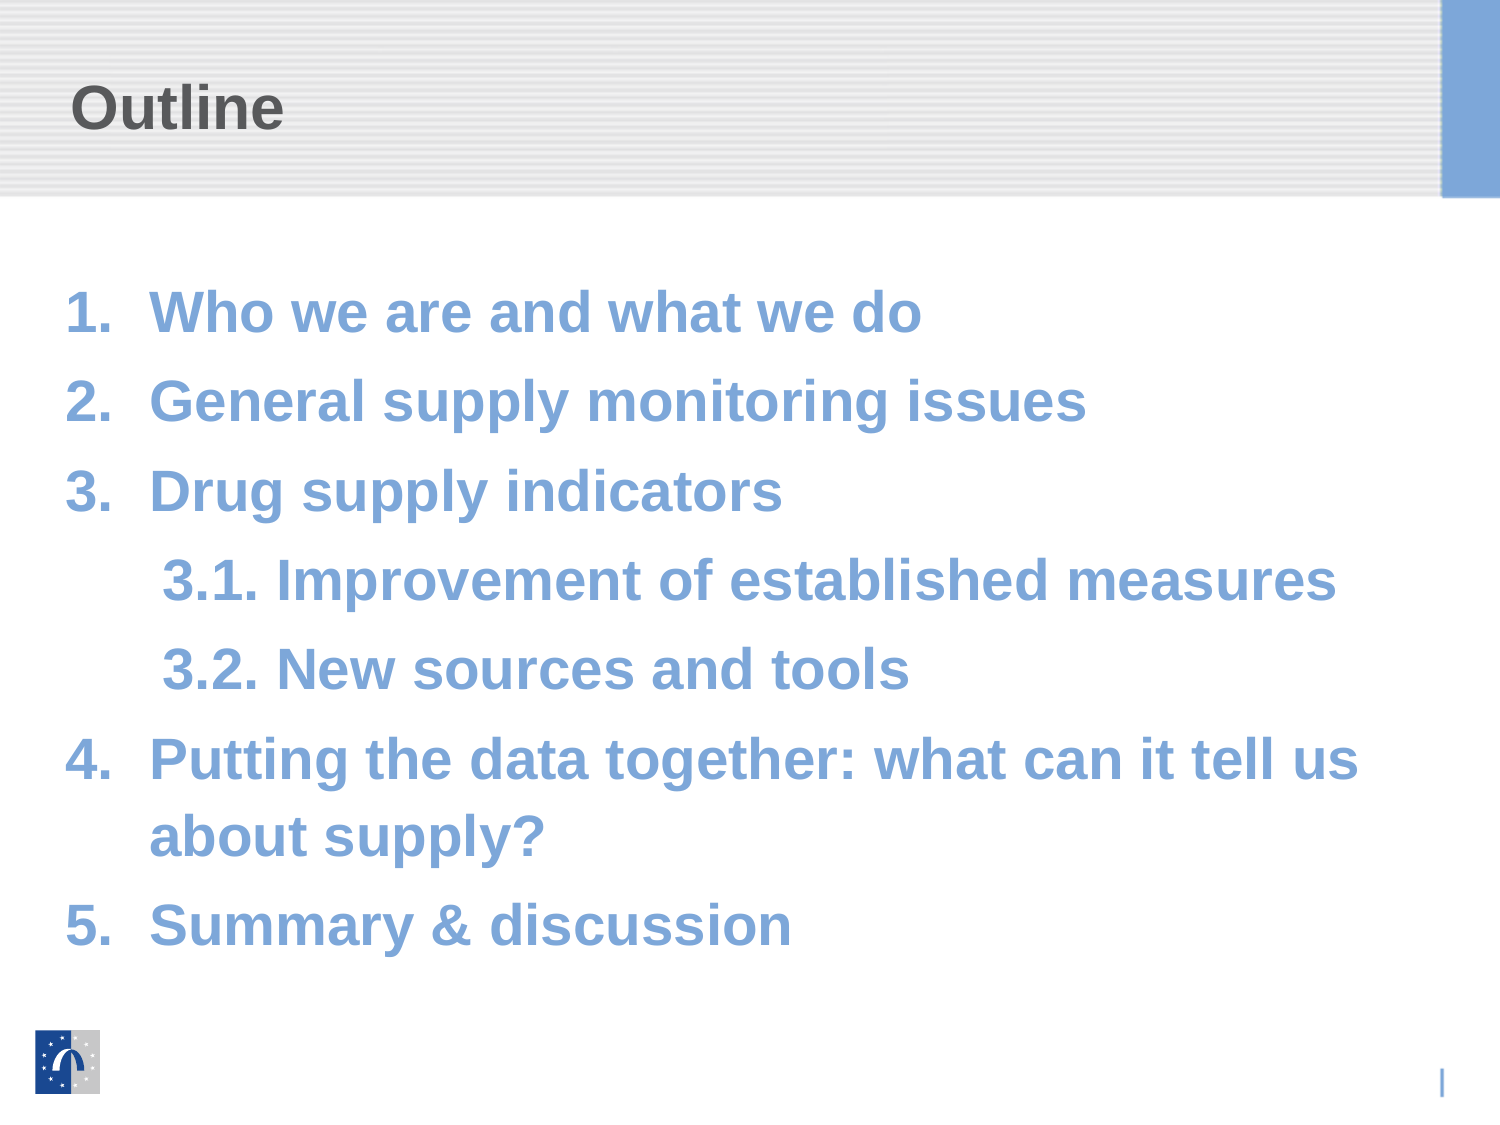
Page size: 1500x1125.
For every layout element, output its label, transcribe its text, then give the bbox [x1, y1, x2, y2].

picture [0, 0, 1500, 1125]
list Who we are and what we do General supply monitoring issues Drug supply indicators 3.1. Improvement of established measures 3.2. New sources and tools Putting the data together: what can it tell us about supply? Summary & discussion [64, 267, 1406, 993]
title Outline [70, 41, 1412, 169]
